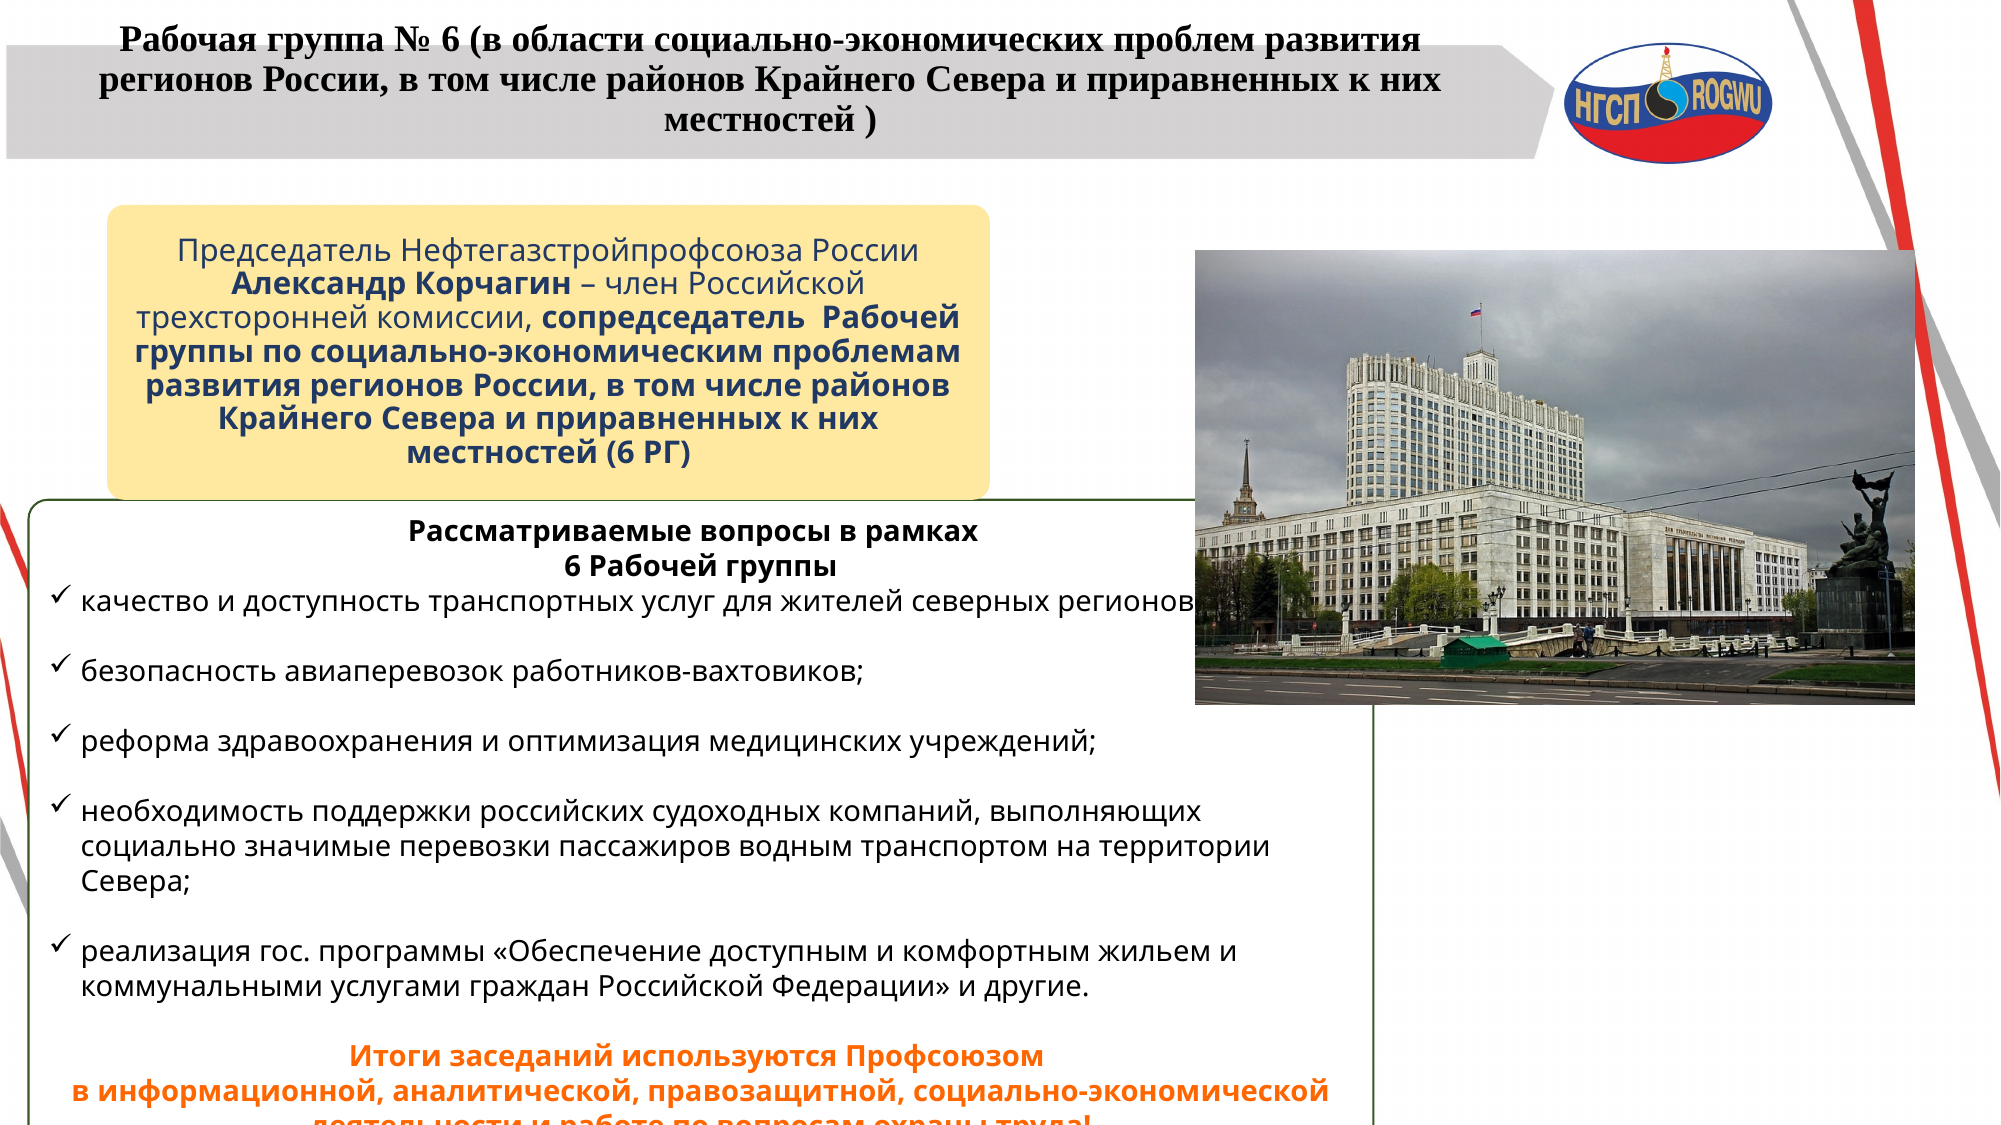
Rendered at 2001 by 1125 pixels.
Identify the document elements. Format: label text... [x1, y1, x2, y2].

picture [0, 0, 2001, 1125]
text_box Председатель Нефтегазстройпрофсоюза России Александр Корчагин – член Российской трехсторонней комиссии, сопредседатель Рабочей группы по социально-экономическим проблемам развития регионов России, в том числе районов Крайнего Севера и приравненных к них местностей (6 РГ) [106, 204, 991, 501]
text_box Рассматриваемые вопросы в рамках 6 Рабочей группы качество и доступность транспортных услуг для жителей северных регионов; безопасность авиаперевозок работников-вахтовиков; реформа здравоохранения и оптимизация медицинских учреждений; необходимость поддержки российских судоходных компаний, выполняющих социально значимые перевозки пассажиров водным транспортом на территории Севера; реализация гос. программы «Обеспечение доступным и комфортным жильем и коммунальными услугами граждан Российской Федерации» и другие. Итоги заседаний используются Профсоюзом в информационной, аналитической, правозащитной, социально-экономической деятельности и работе по вопросам охраны труда! [27, 498, 1375, 1125]
text_box Рабочая группа № 6 (в области социально-экономических проблем развития регионов России, в том числе районов Крайнего Севера и приравненных к них местностей ) [45, 11, 1496, 148]
